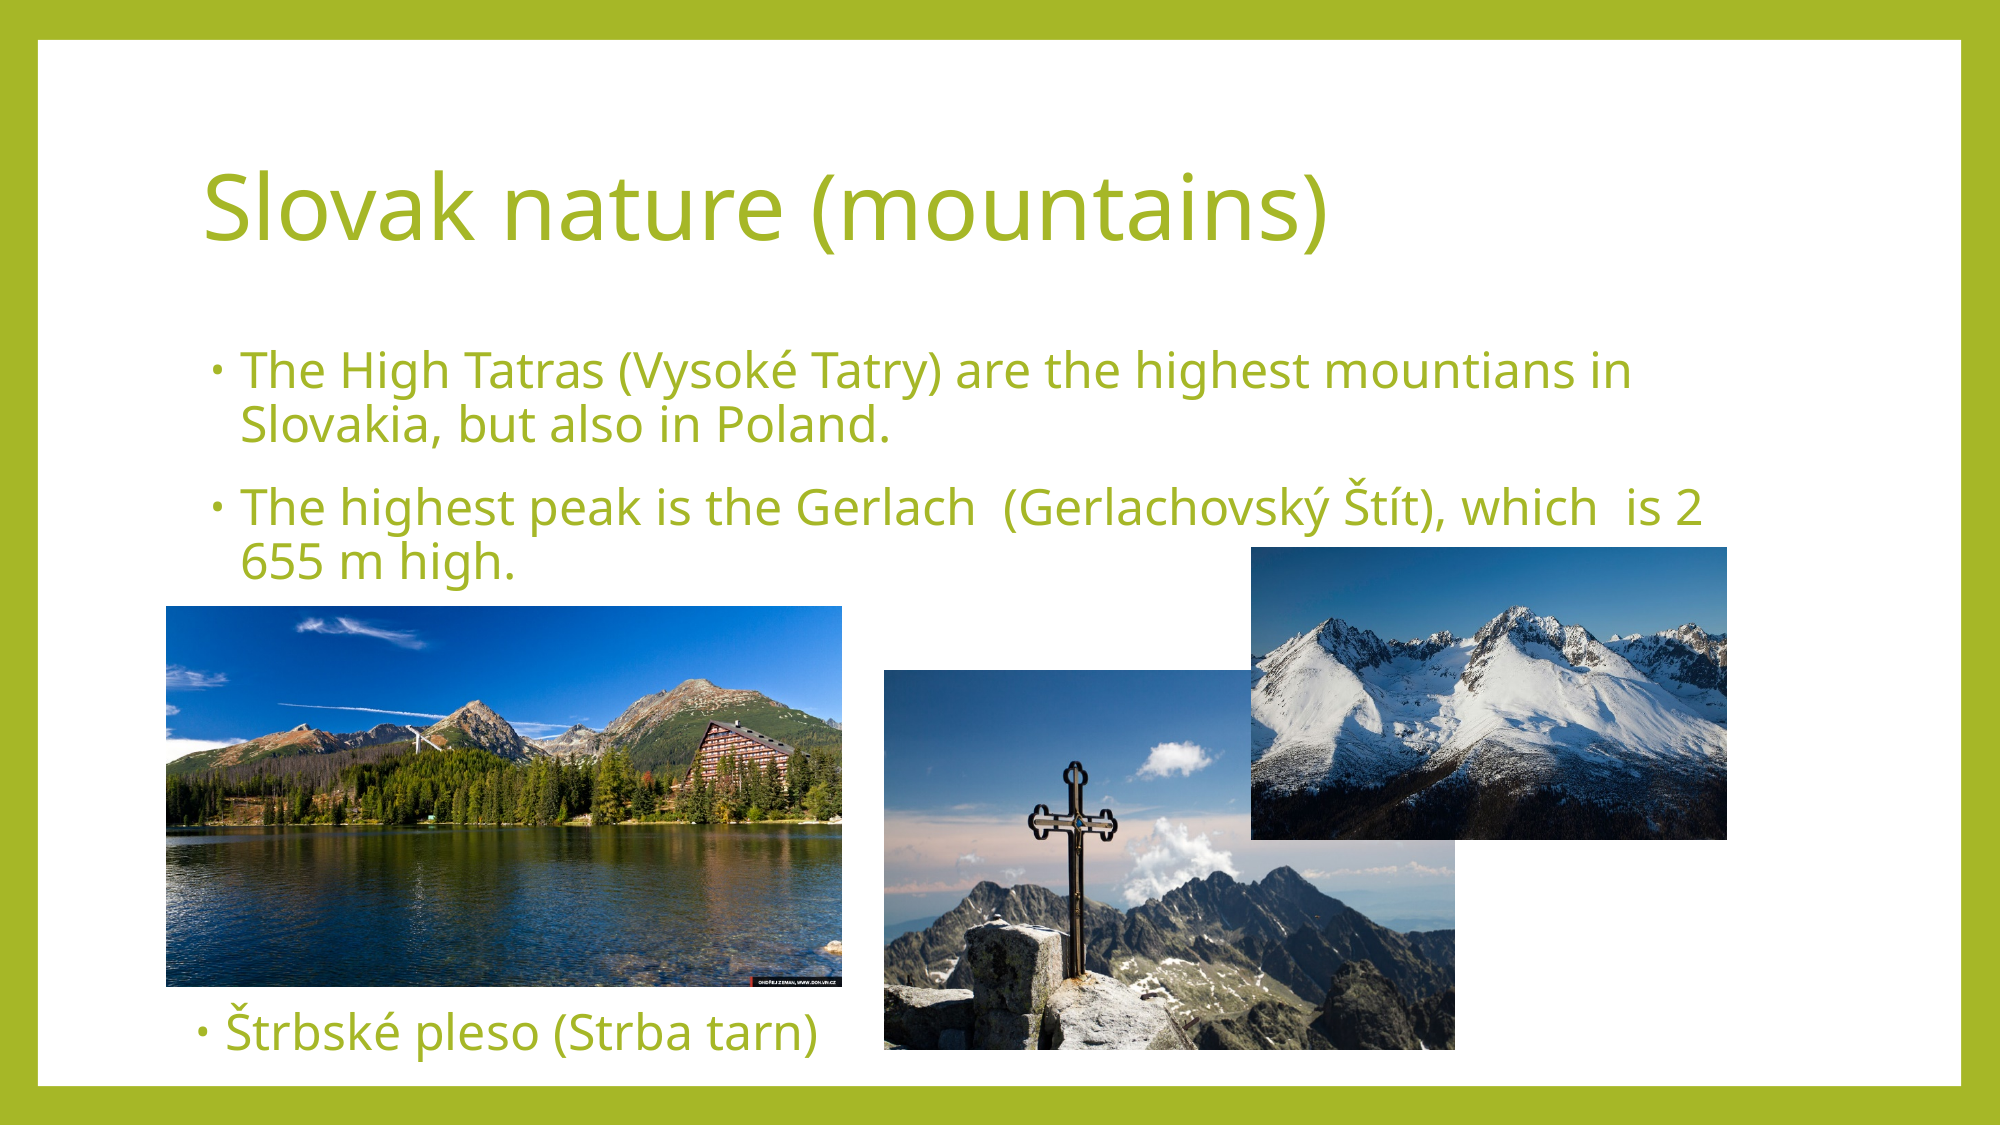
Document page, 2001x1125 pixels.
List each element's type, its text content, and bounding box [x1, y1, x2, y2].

picture [165, 606, 842, 987]
text_box Štrbské pleso (Strba tarn) [166, 999, 842, 1081]
title Slovak nature (mountains) [187, 99, 1808, 323]
picture [883, 547, 1727, 1051]
list The High Tatras (Vysoké Tatry) are the highest mountians in Slovakia, but also in Poland. The highest peak is the Gerlach (Gerlachovský Štít), which is 2 655 m high. [187, 337, 1808, 1000]
